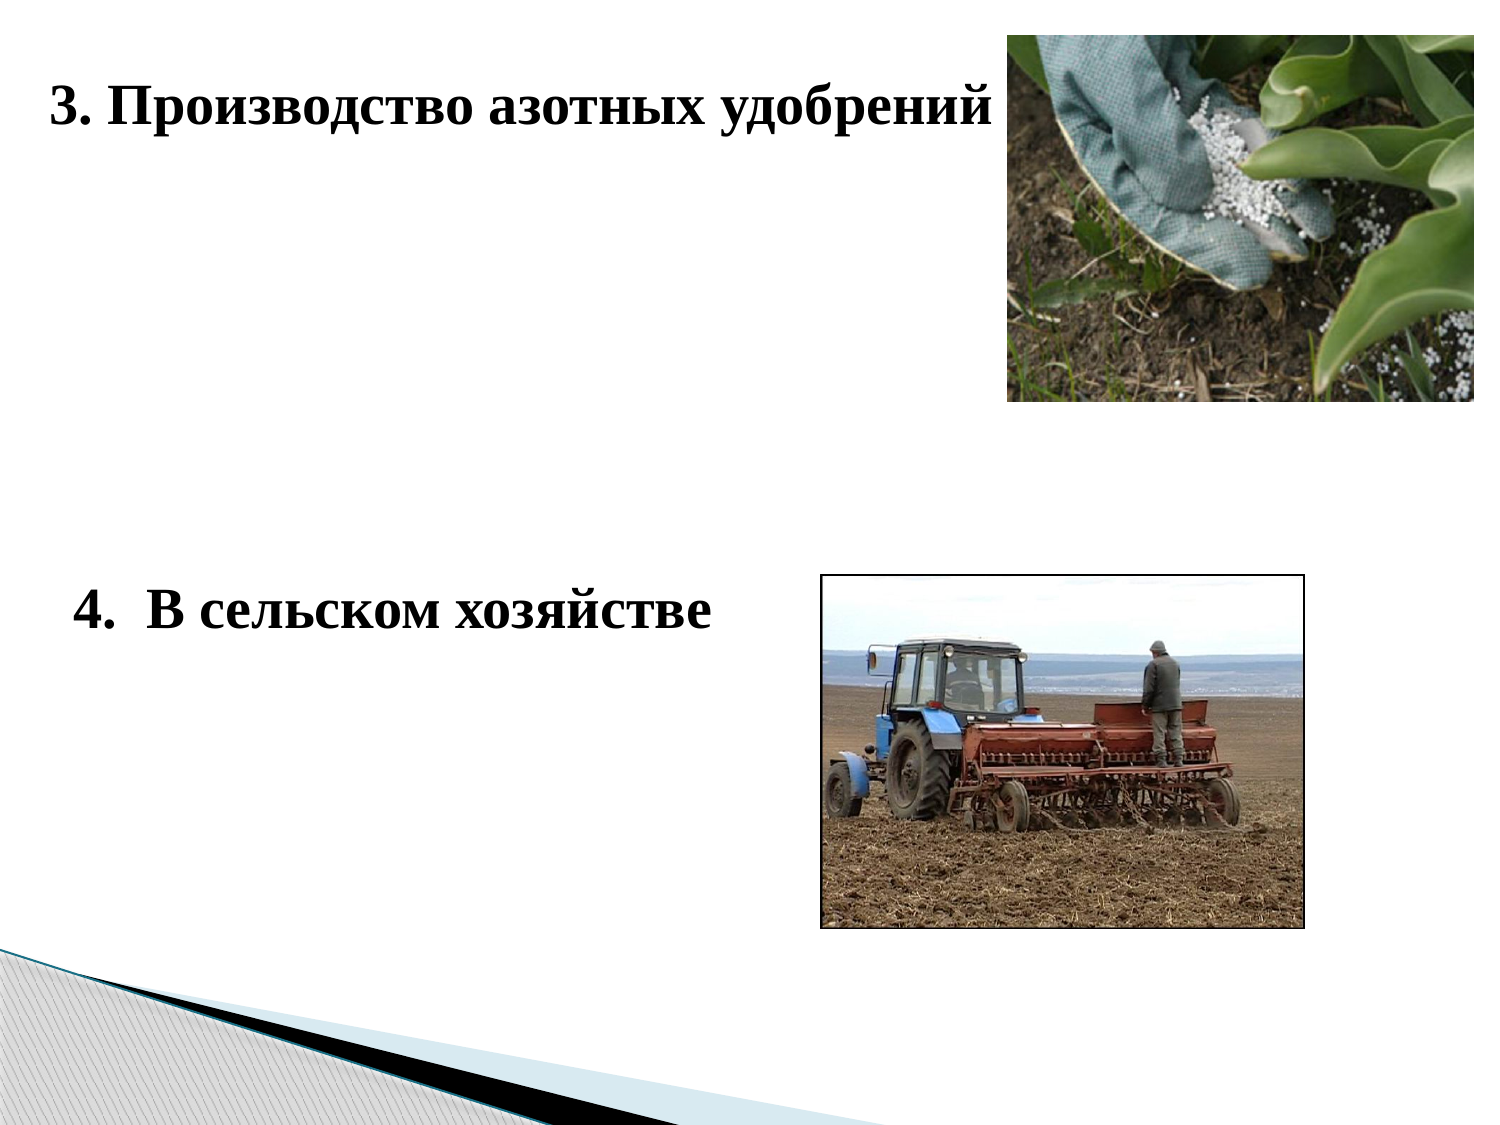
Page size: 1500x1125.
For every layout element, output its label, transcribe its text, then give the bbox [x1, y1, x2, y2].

text_box 4. В сельском хозяйстве [58, 562, 985, 648]
picture [820, 573, 1305, 929]
text_box 3. Производство азотных удобрений [35, 58, 1001, 144]
picture [1007, 34, 1474, 402]
